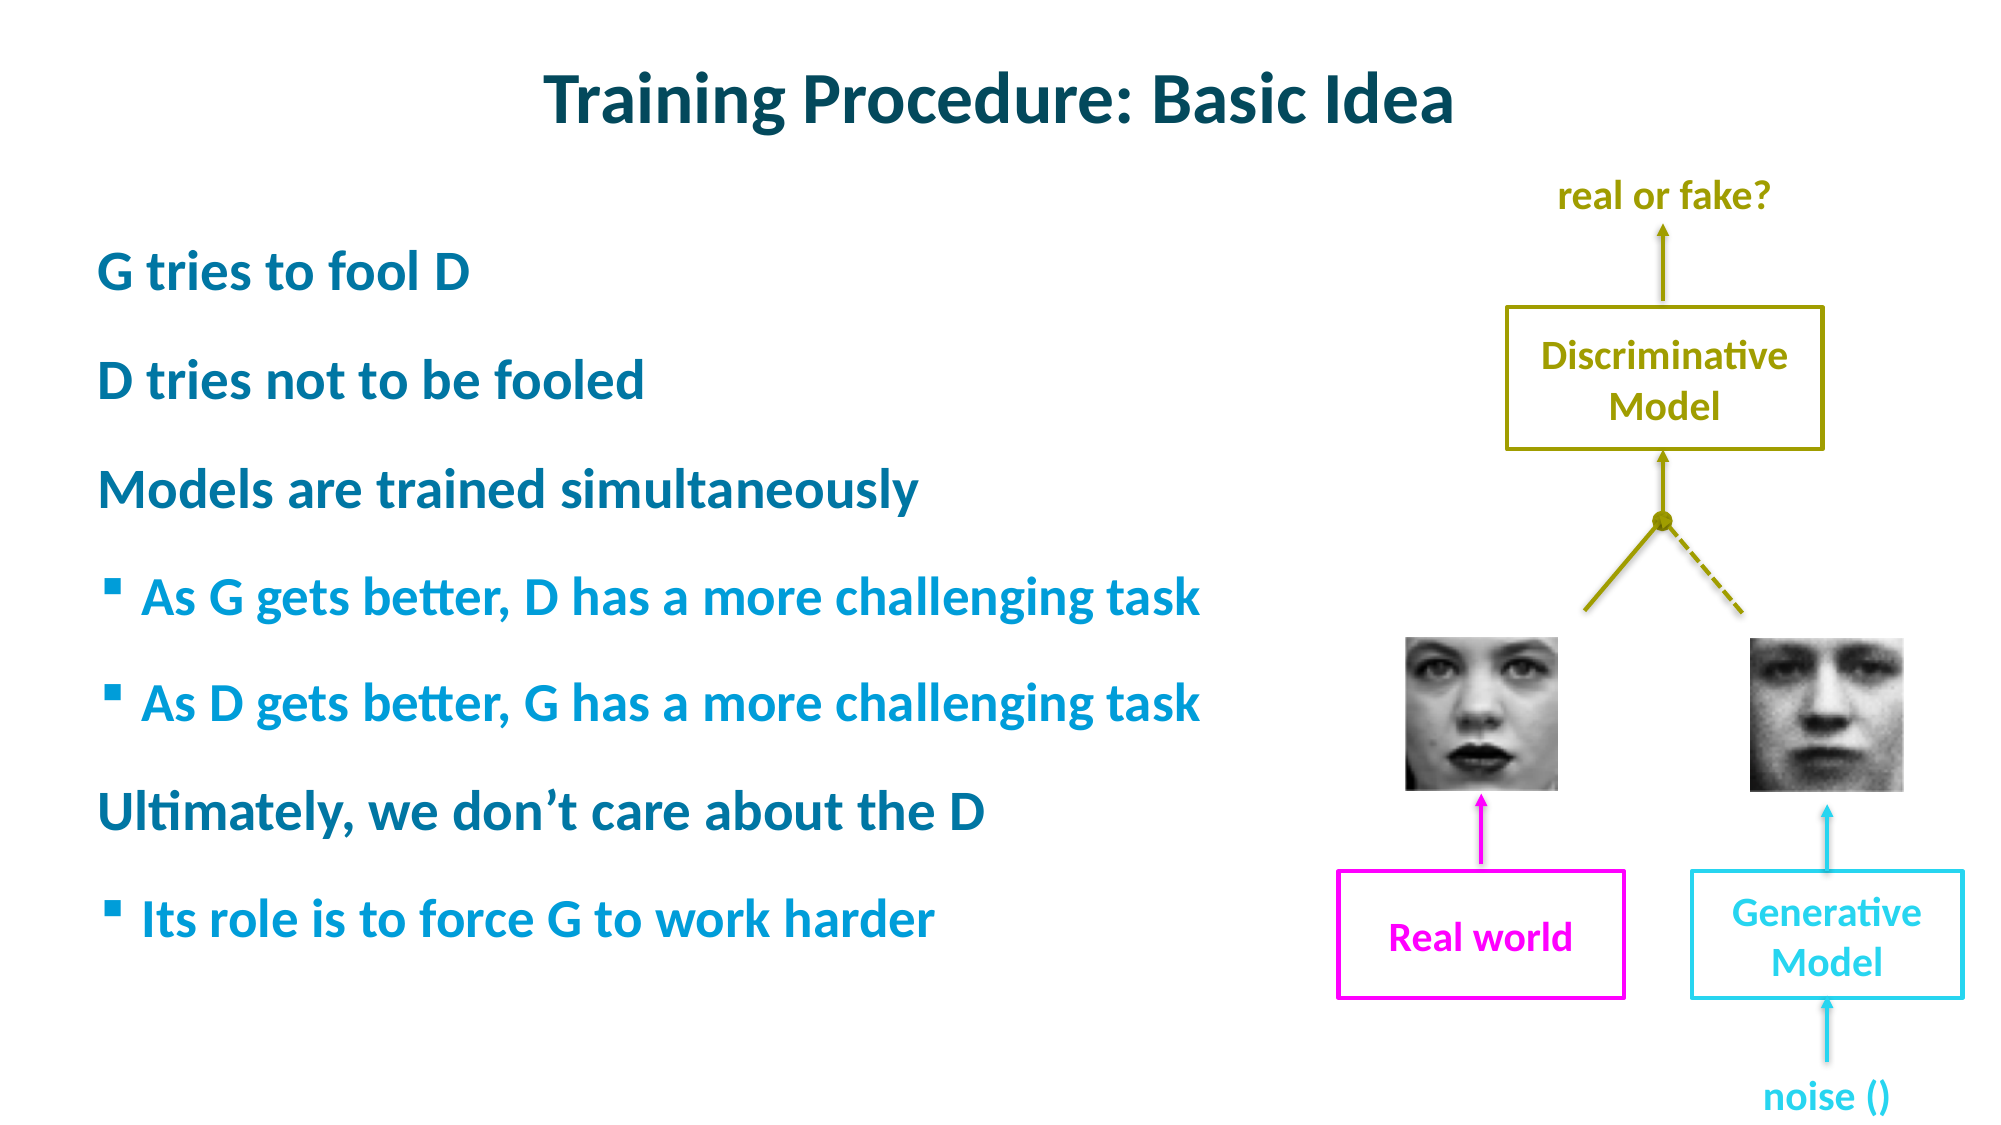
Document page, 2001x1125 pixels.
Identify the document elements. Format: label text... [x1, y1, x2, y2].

list G tries to fool D D tries not to be fooled Models are trained simultaneously As G gets better, D has a more challenging task As D gets better, G has a more challenging task Ultimately, we don’t care about the D Its role is to force G to work harder [66, 224, 1322, 1005]
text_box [1506, 160, 1823, 527]
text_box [1584, 512, 1668, 611]
title Training Procedure: Basic Idea [99, 24, 1900, 163]
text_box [1659, 514, 1743, 614]
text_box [1691, 638, 1963, 1125]
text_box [1338, 637, 1625, 999]
